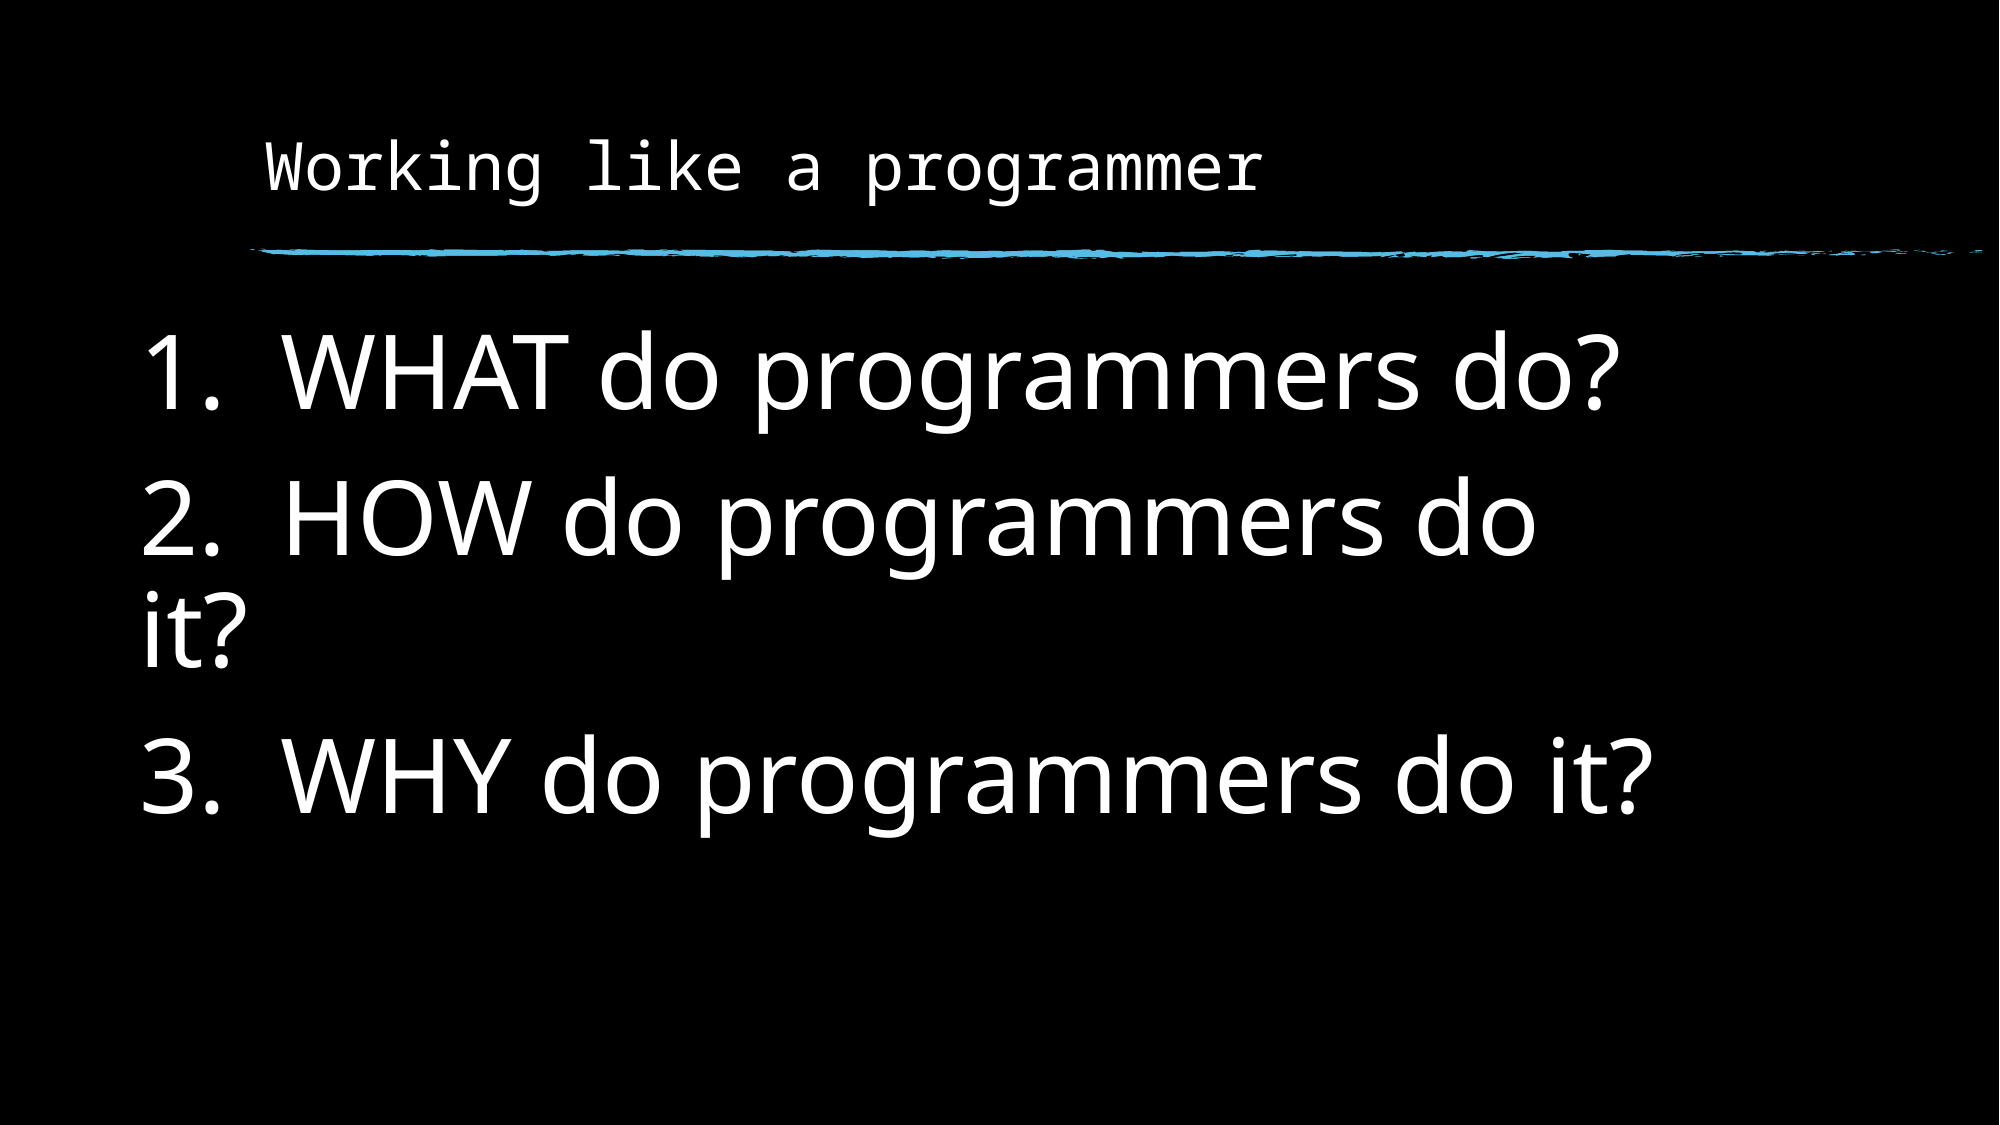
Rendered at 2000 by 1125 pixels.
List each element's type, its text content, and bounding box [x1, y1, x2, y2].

title Working like a programmer [249, 45, 1750, 213]
list 1. WHAT do programmers do? 2. HOW do programmers do it? 3. WHY do programmers do it? [124, 312, 1675, 1013]
